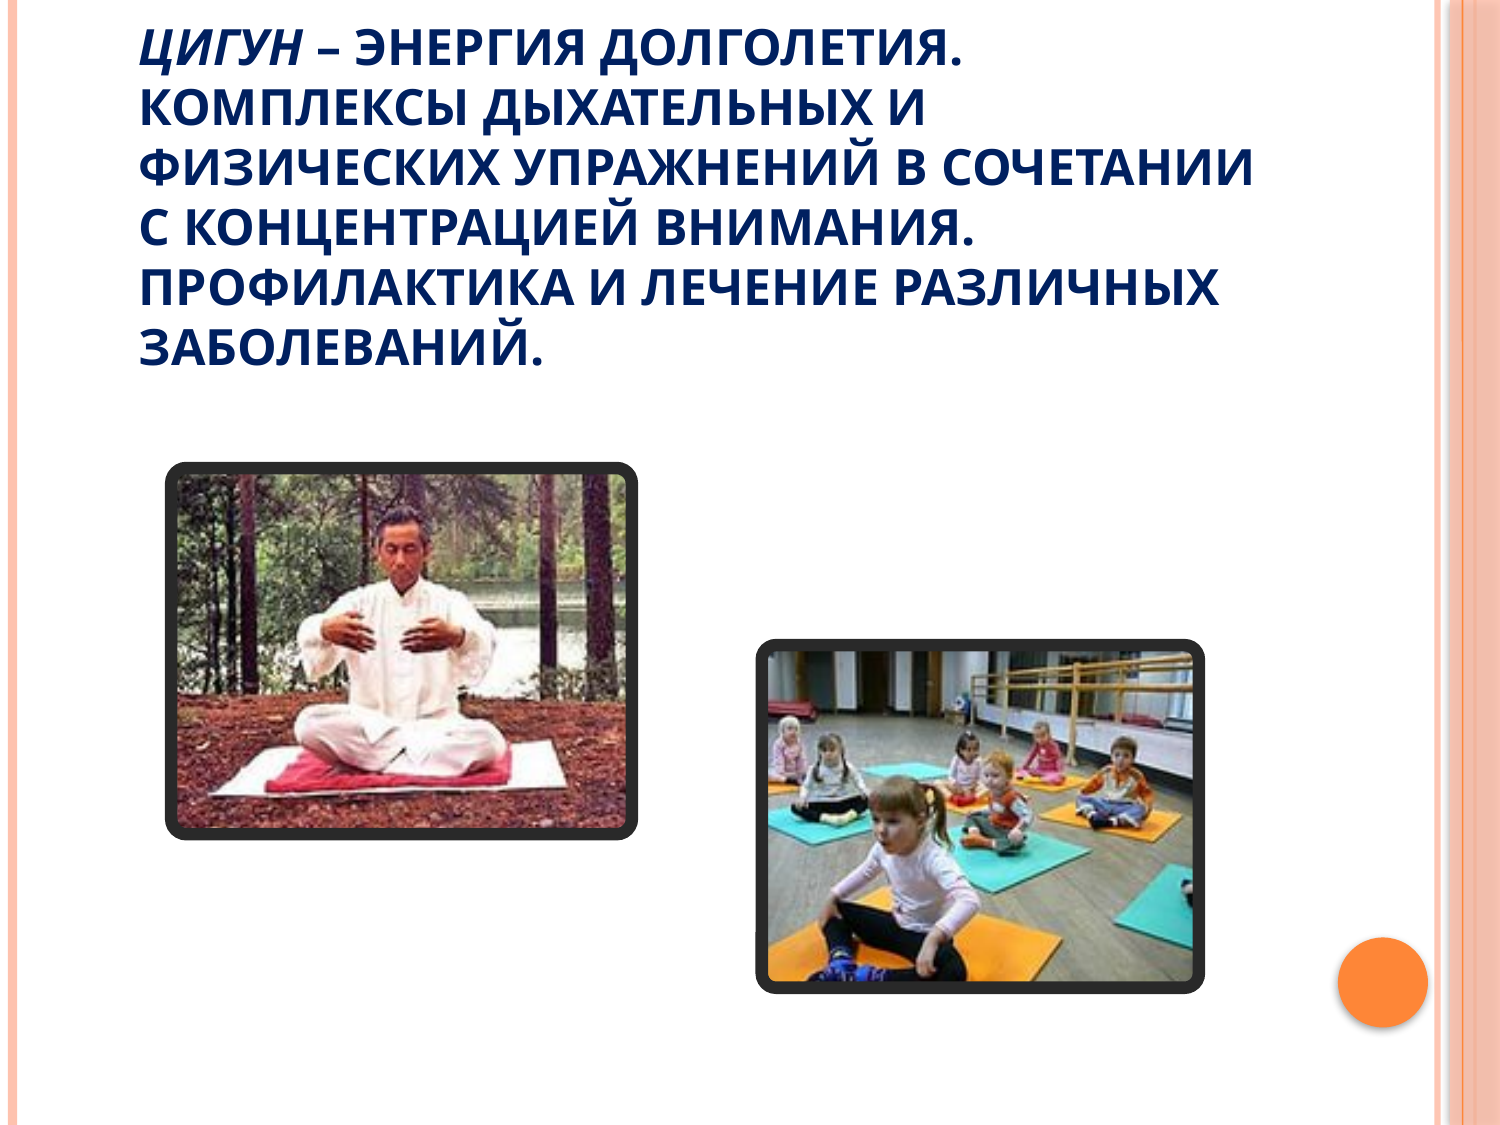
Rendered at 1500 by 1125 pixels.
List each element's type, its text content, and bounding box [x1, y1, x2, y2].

title Цигун – энергия долголетия. Комплексы дыхательных и физических упражнений в сочетании с концентрацией внимания. Профилактика и лечение различных заболеваний. [123, 255, 1314, 443]
picture [761, 644, 1200, 989]
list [170, 467, 633, 835]
